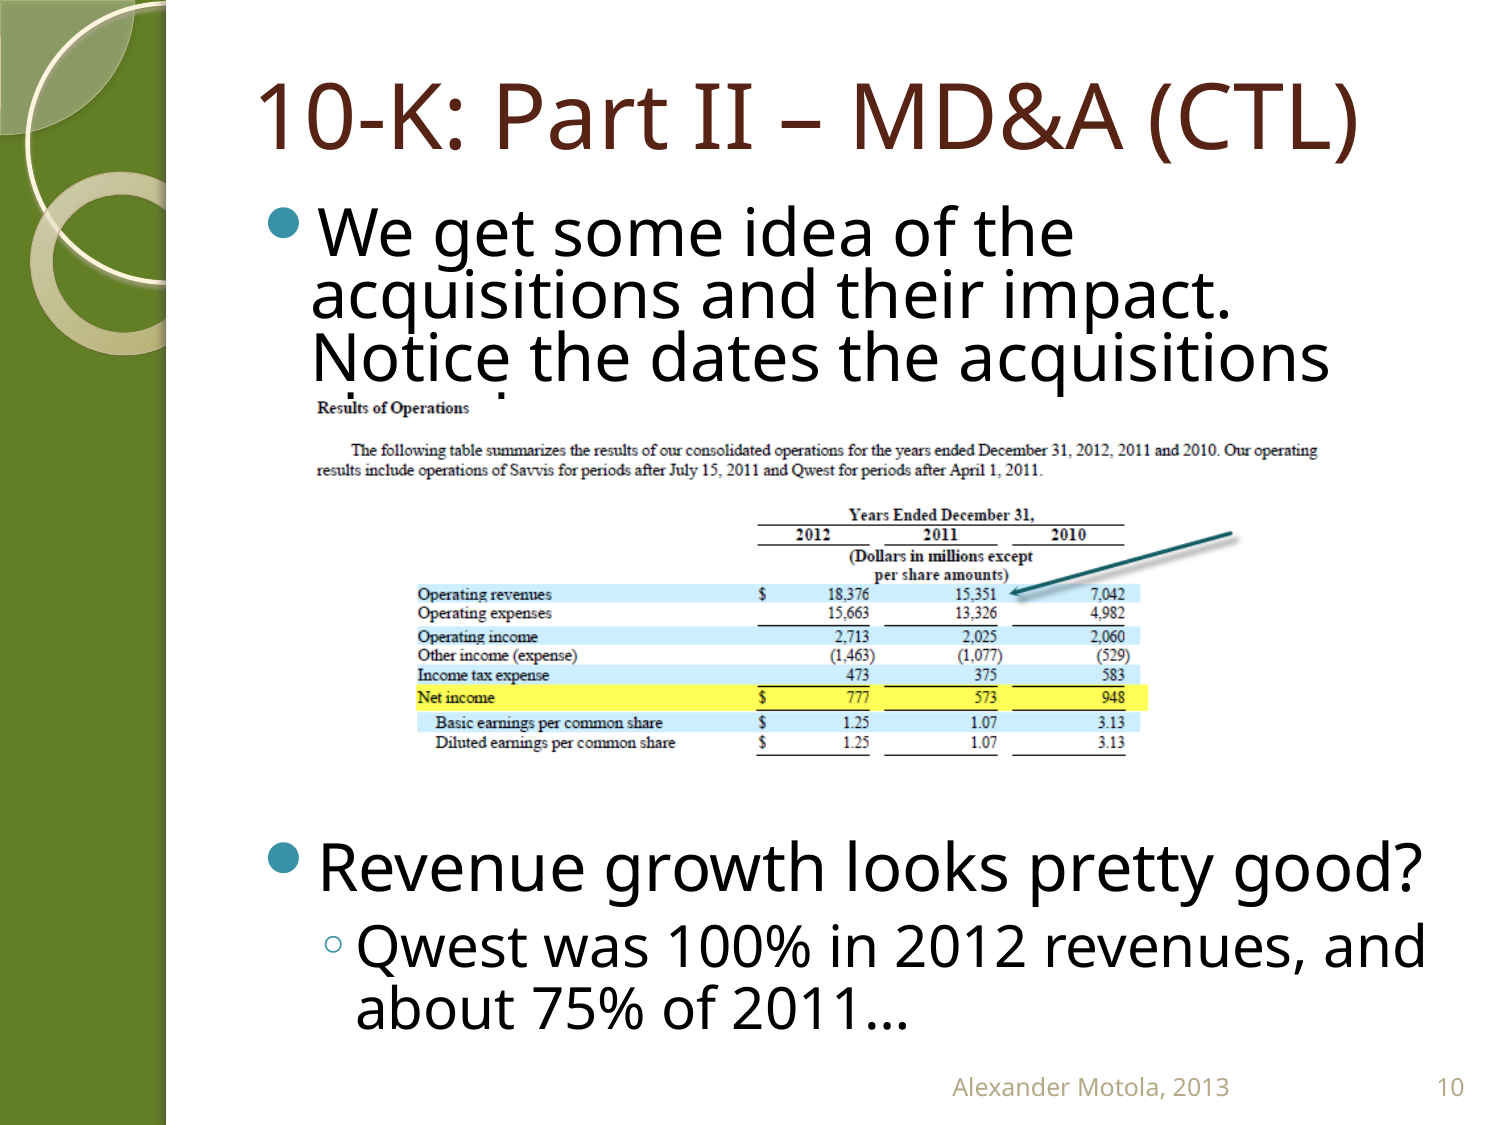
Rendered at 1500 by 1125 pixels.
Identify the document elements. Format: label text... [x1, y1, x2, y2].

slide_number 10 [1413, 1034, 1488, 1113]
picture [312, 399, 1326, 765]
footer Alexander Motola, 2013 [937, 1034, 1413, 1113]
list We get some idea of the acquisitions and their impact. Notice the dates the acquisitions closed. Revenue growth looks pretty good? Qwest was 100% in 2012 revenues, and about 75% of 2011… [235, 200, 1466, 1063]
title 10-K: Part II – MD&A (CTL) [237, 37, 1468, 188]
